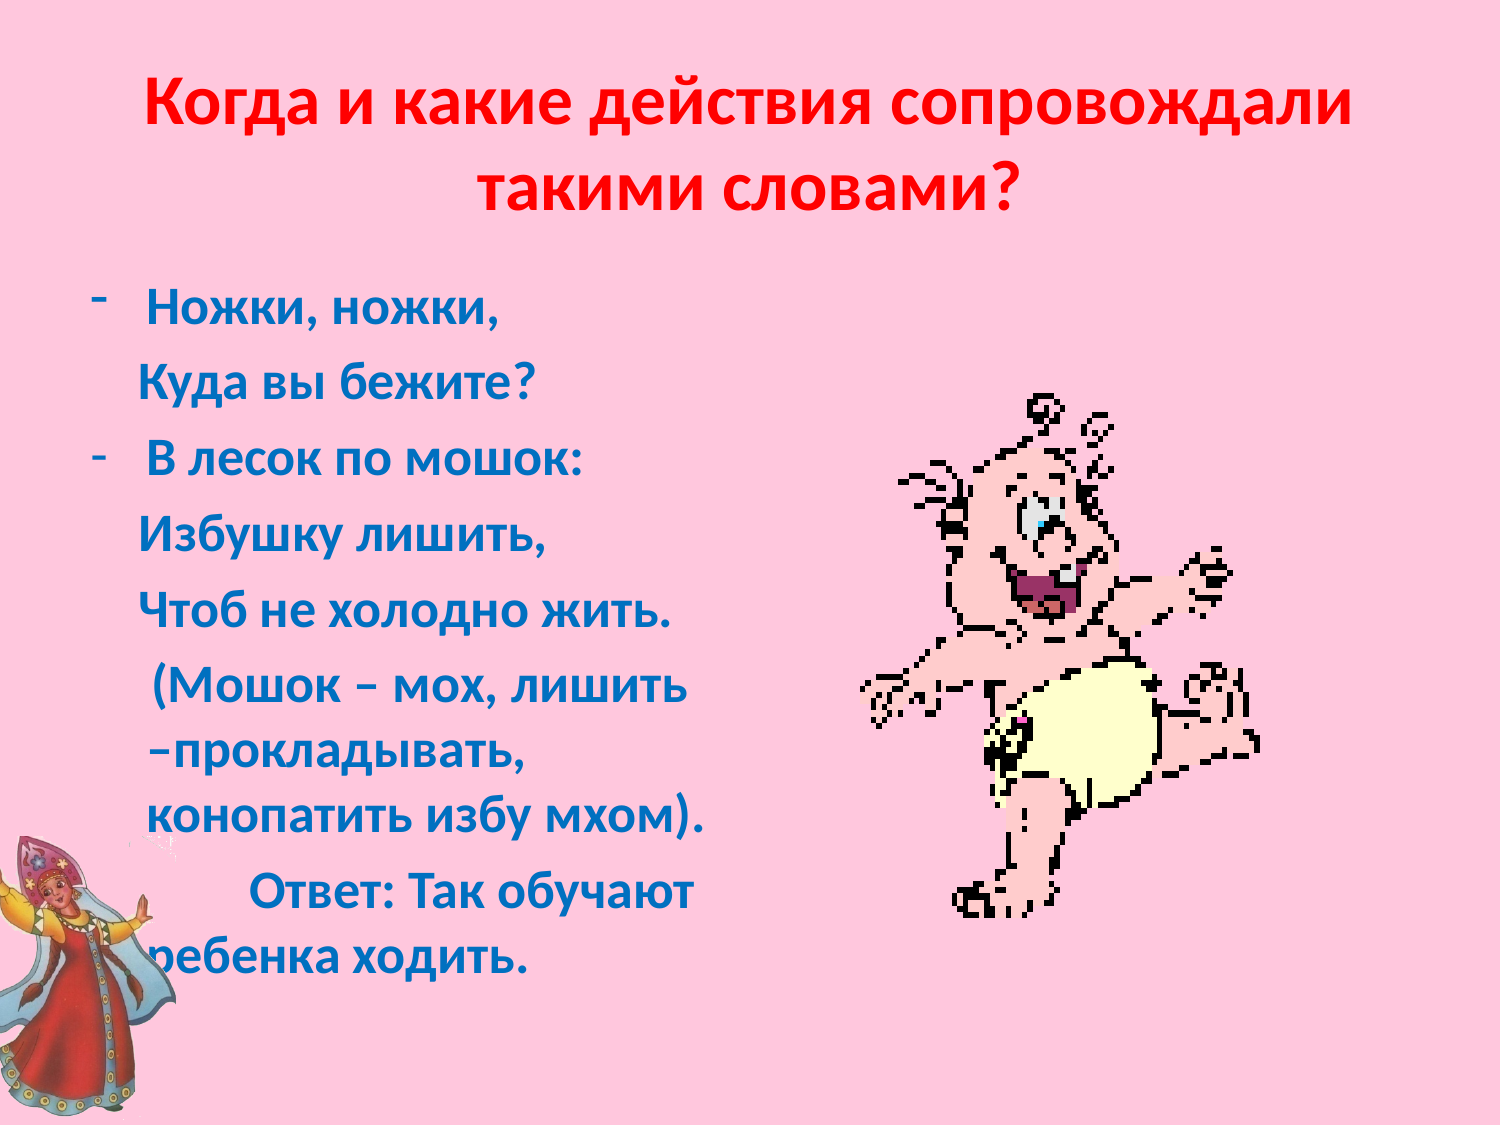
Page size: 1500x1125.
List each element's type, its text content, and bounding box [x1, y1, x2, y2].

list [855, 351, 1395, 962]
list Ножки, ножки, Куда вы бежите? В лесок по мошок: Избушку лишить, Чтоб не холодно жить. (Мошок – мох, лишить –прокладывать, конопатить избу мхом). Ответ: Так обучают ребенка ходить. [75, 262, 738, 1005]
title Когда и какие действия сопровождали такими словами? [75, 45, 1425, 233]
picture [0, 835, 176, 1125]
